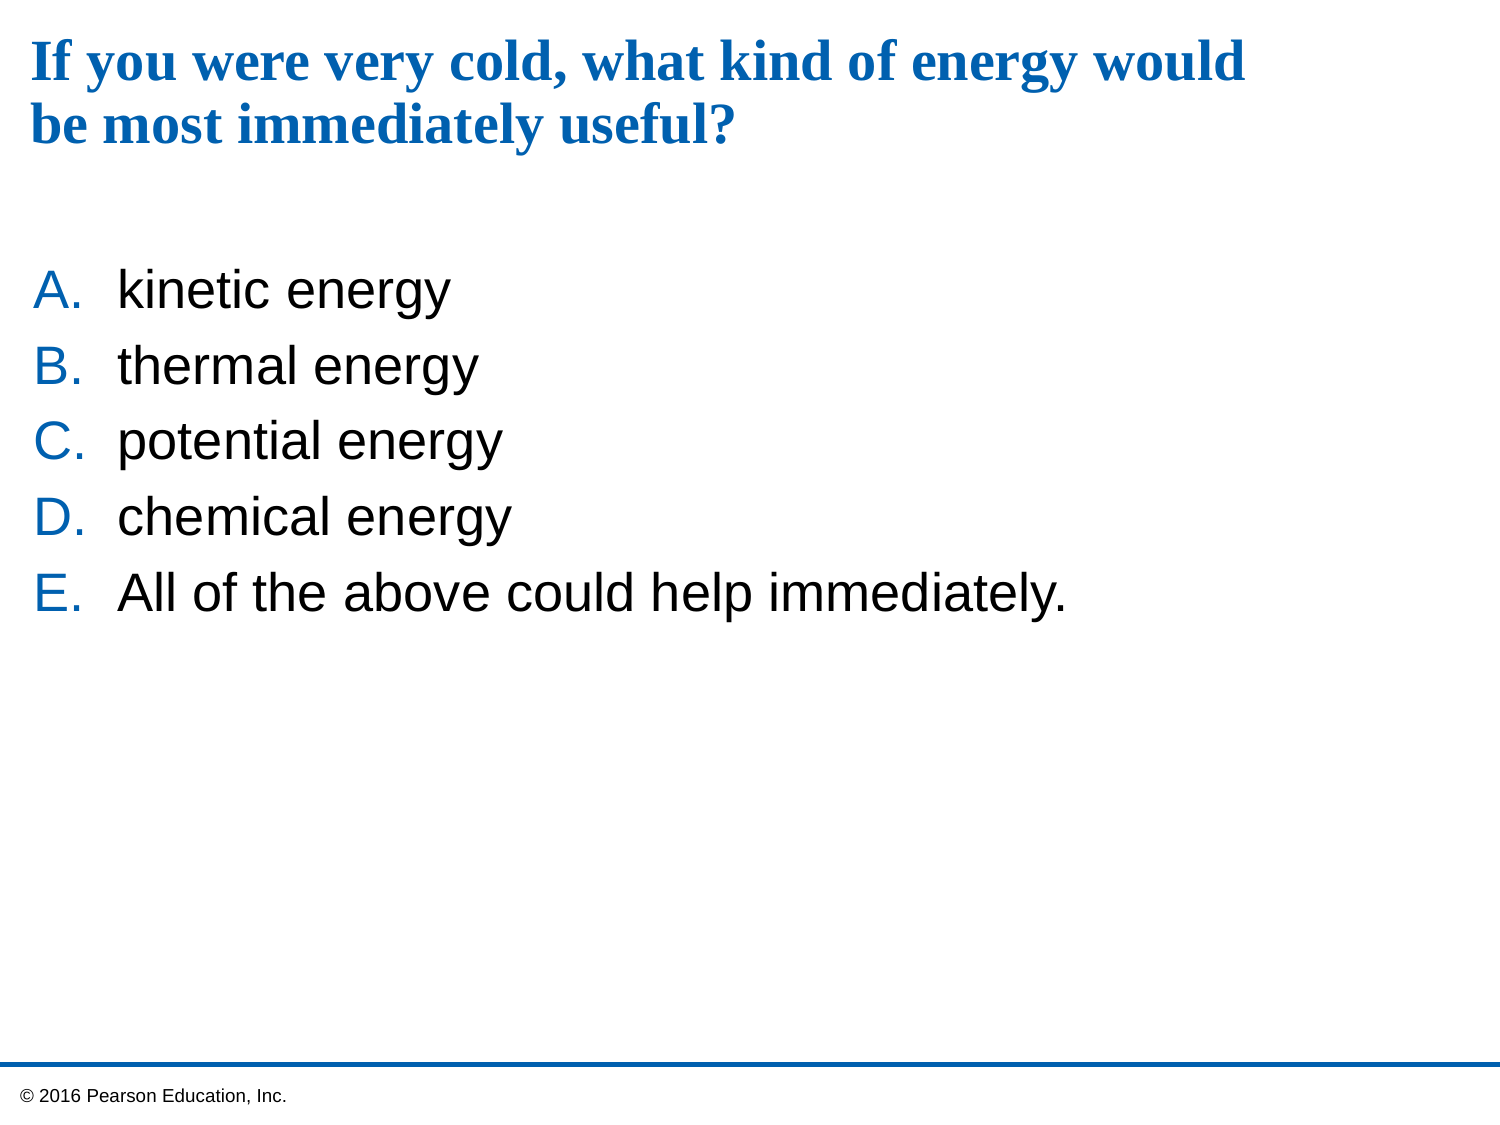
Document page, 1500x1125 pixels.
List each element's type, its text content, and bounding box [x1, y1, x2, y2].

footer © 2016 Pearson Education, Inc. [0, 1064, 507, 1125]
title If you were very cold, what kind of energy would be most immediately useful? [29, 29, 1470, 228]
list kinetic energy thermal energy potential energy chemical energy All of the above could help immediately. [23, 254, 1464, 1043]
